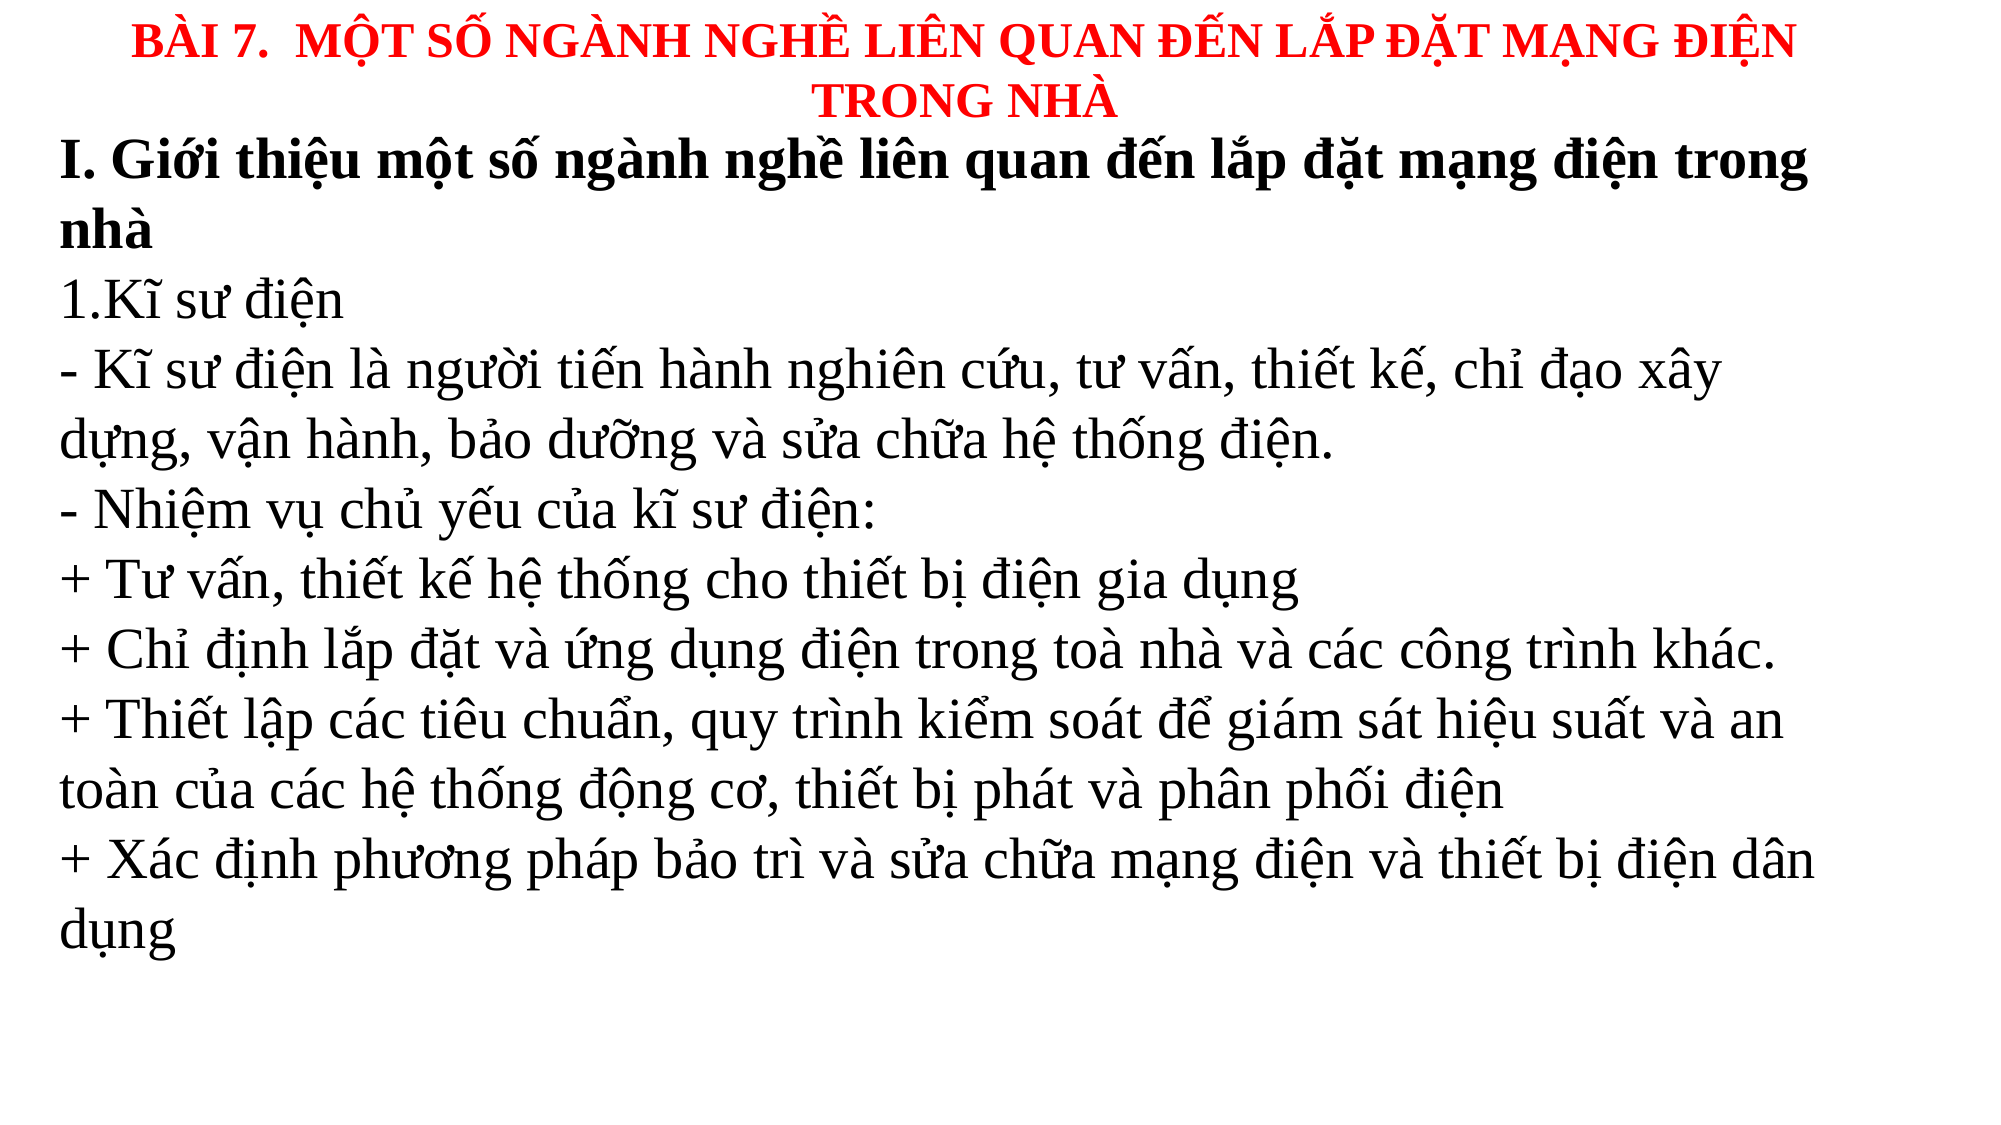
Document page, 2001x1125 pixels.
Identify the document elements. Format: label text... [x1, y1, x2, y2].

text_box I. Giới thiệu một số ngành nghề liên quan đến lắp đặt mạng điện trong nhà 1.Kĩ sư điện - Kĩ sư điện là người tiến hành nghiên cứu, tư vấn, thiết kế, chỉ đạo xây dựng, vận hành, bảo dưỡng và sửa chữa hệ thống điện. - Nhiệm vụ chủ yếu của kĩ sư điện: + Tư vấn, thiết kế hệ thống cho thiết bị điện gia dụng + Chỉ định lắp đặt và ứng dụng điện trong toà nhà và các công trình khác. + Thiết lập các tiêu chuẩn, quy trình kiểm soát để giám sát hiệu suất và an toàn của các hệ thống động cơ, thiết bị phát và phân phối điện + Xác định phương pháp bảo trì và sửa chữa mạng điện và thiết bị điện dân dụng [44, 112, 1842, 1008]
text_box BÀI 7. MỘT SỐ NGÀNH NGHỀ LIÊN QUAN ĐẾN LẮP ĐẶT MẠNG ĐIỆN TRONG NHÀ [44, 0, 1885, 135]
